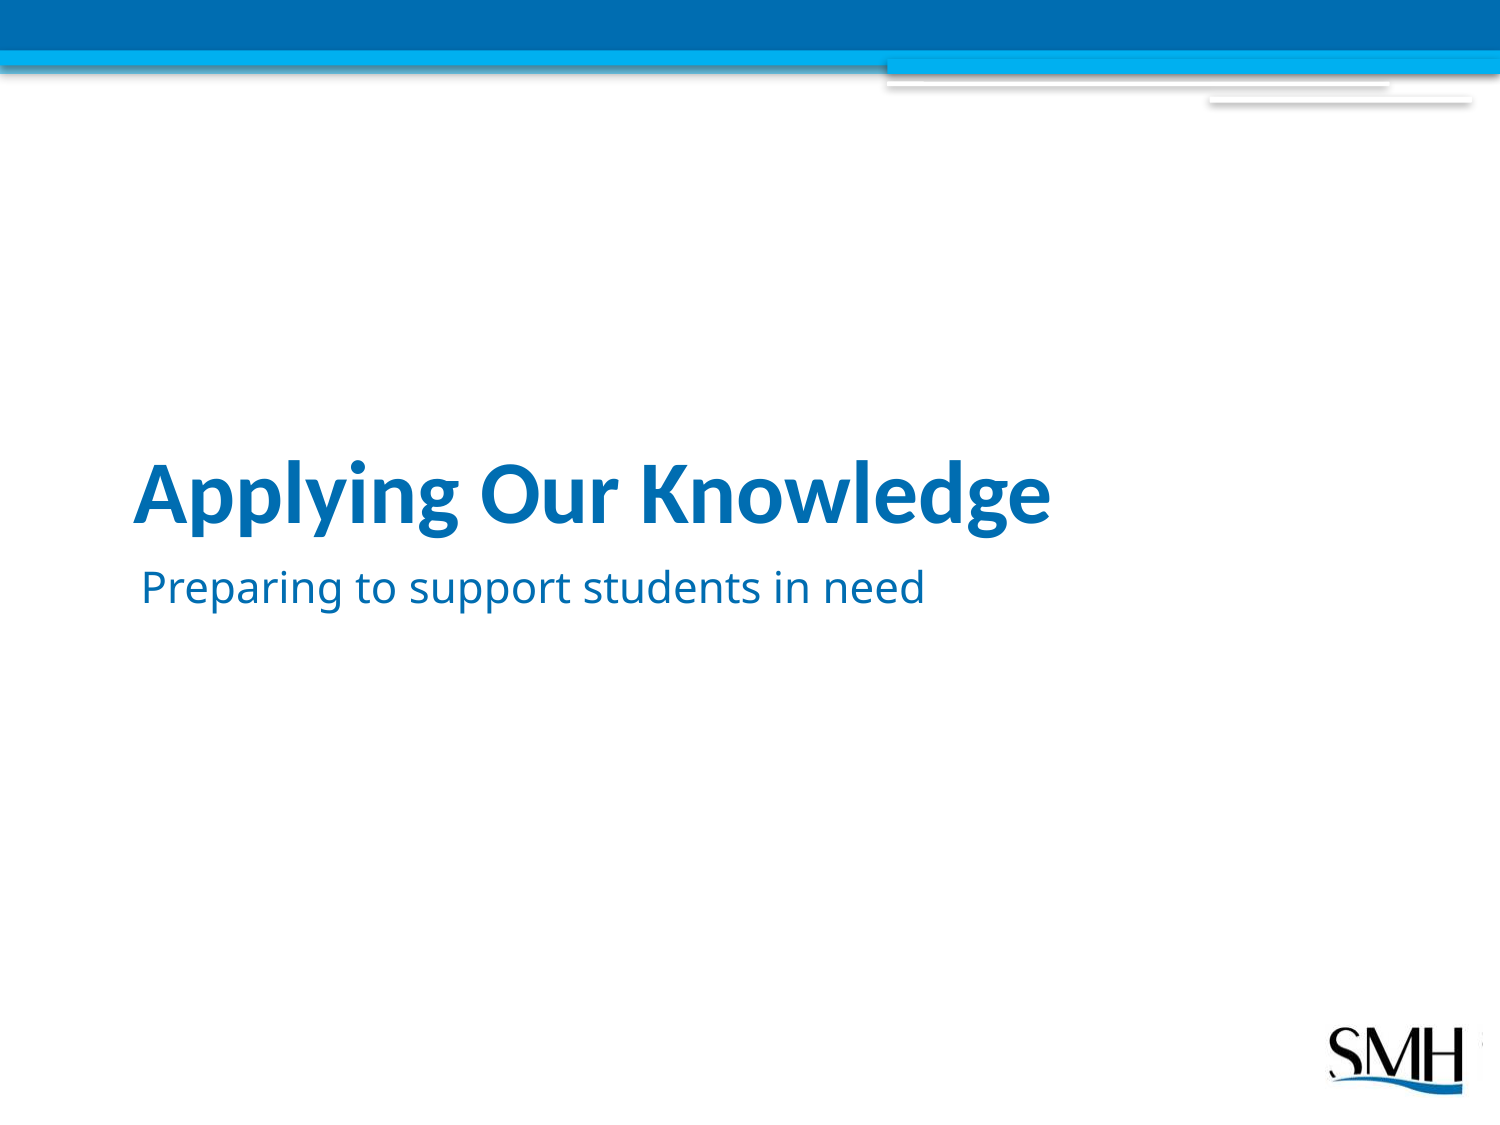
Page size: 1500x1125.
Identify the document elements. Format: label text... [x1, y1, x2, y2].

picture [1325, 1024, 1483, 1098]
title Applying Our Knowledge [118, 324, 1394, 549]
list Preparing to support students in need [118, 552, 1394, 800]
